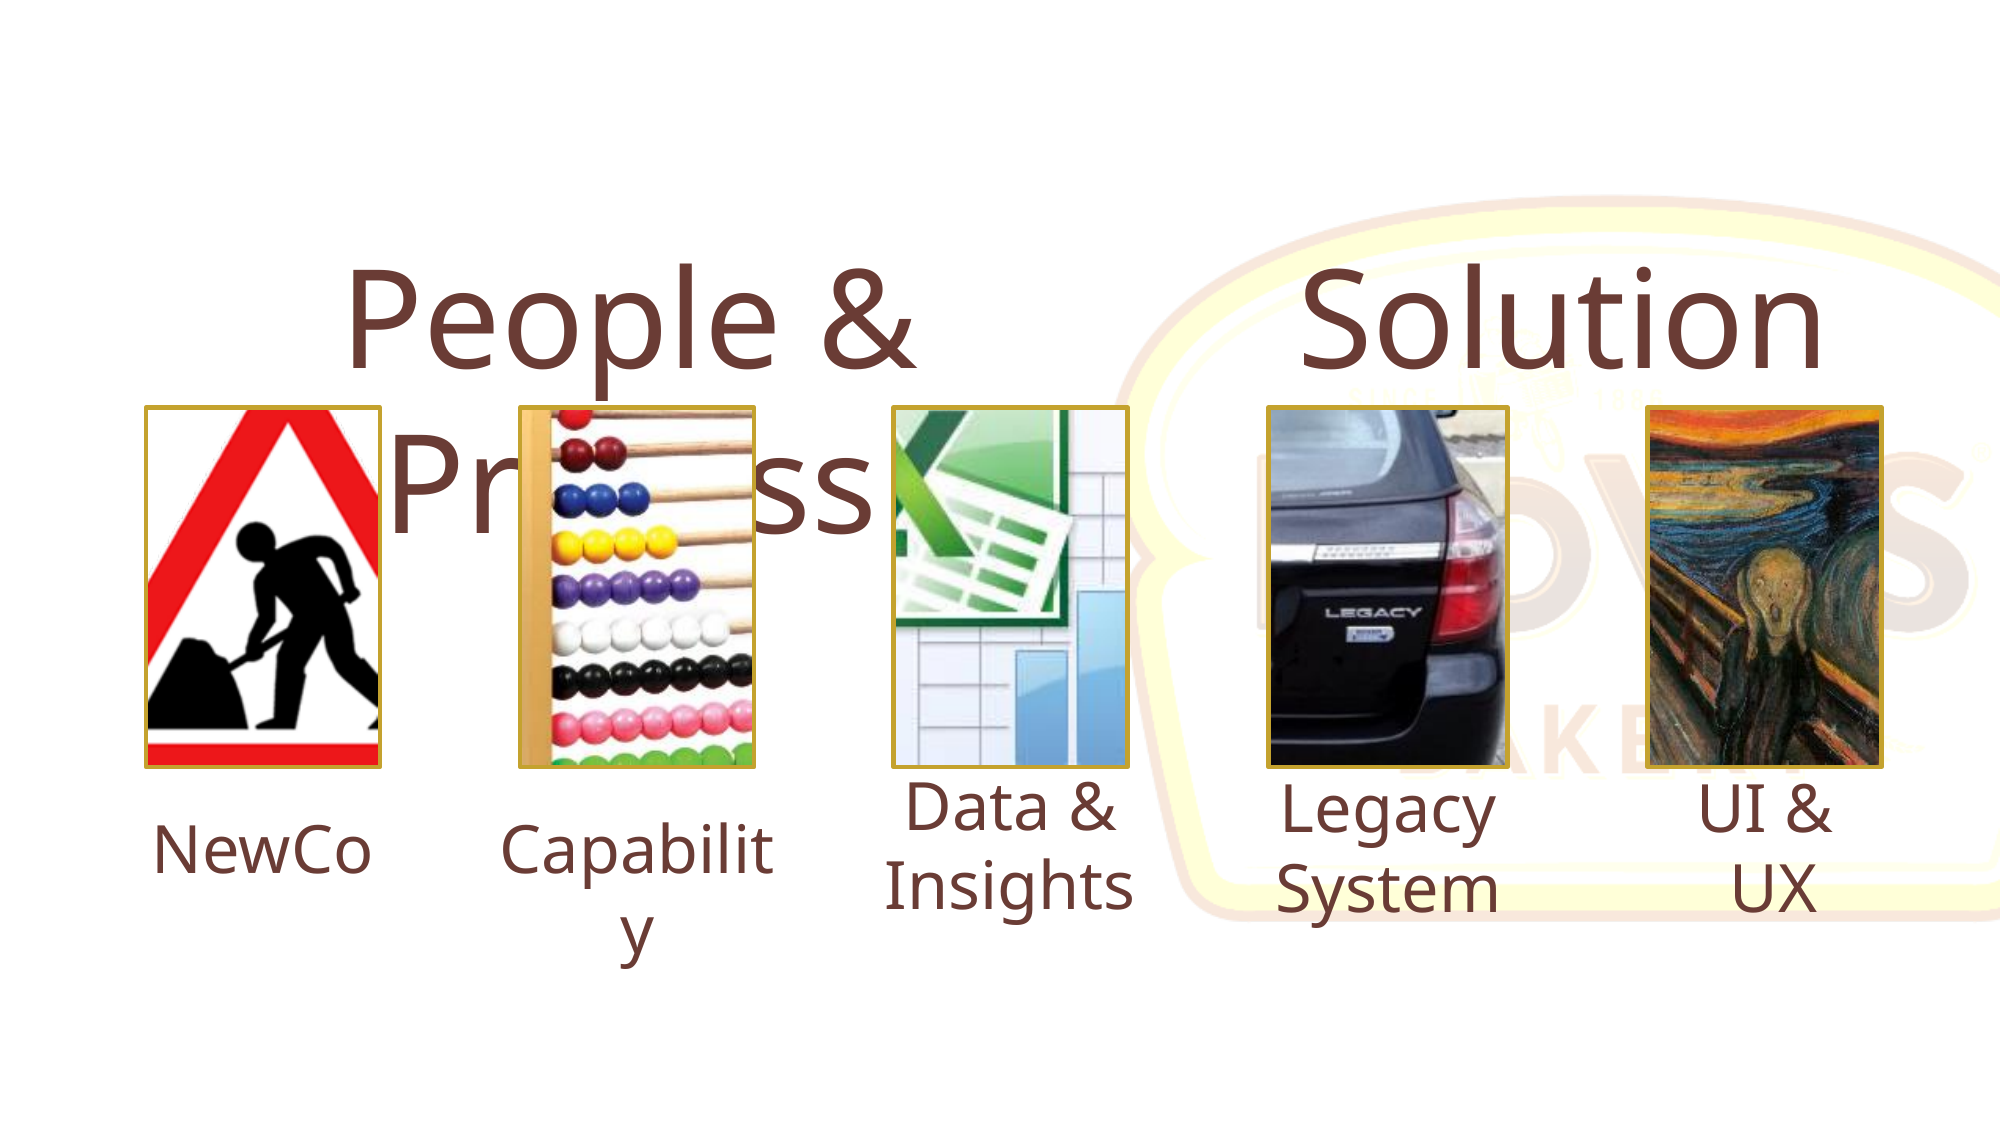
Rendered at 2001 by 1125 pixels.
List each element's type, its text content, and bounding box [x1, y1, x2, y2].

text_box Data & Insights [854, 756, 1095, 931]
picture [148, 409, 378, 765]
text_box Capability [480, 799, 794, 974]
text_box NewCo [125, 799, 401, 894]
text_box People & Process [110, 223, 1095, 569]
picture [522, 409, 752, 765]
picture [895, 187, 2000, 942]
